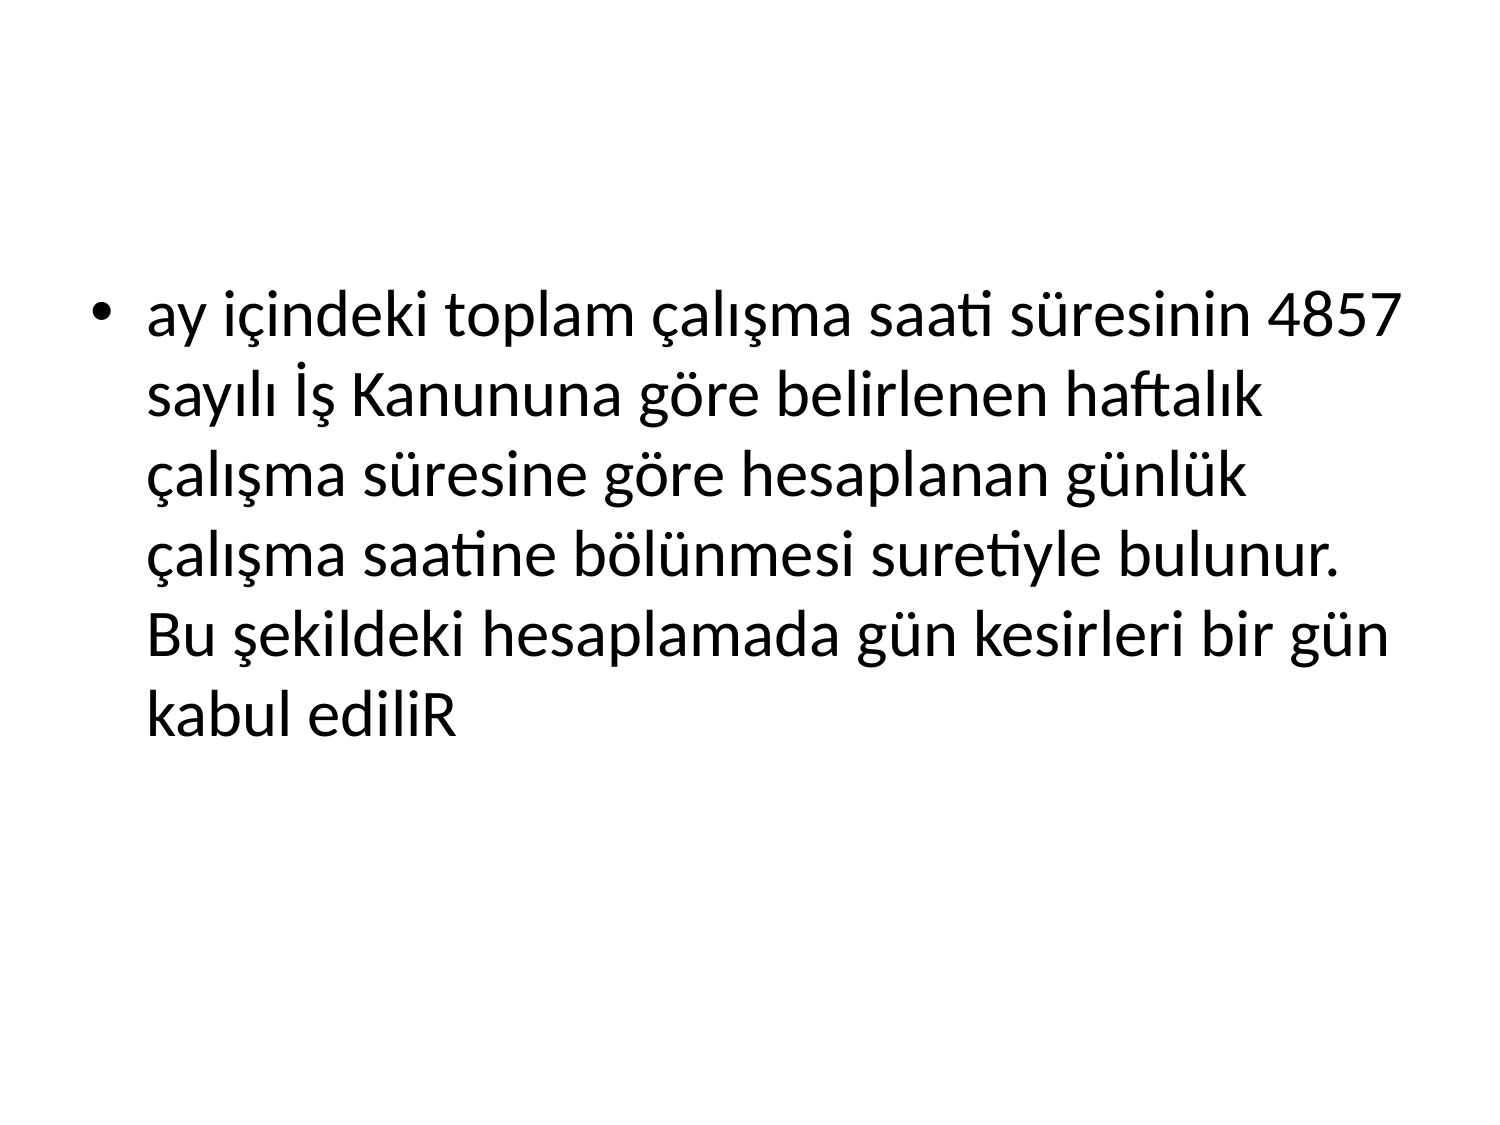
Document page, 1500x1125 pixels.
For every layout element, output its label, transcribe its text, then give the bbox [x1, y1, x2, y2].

list ay içindeki toplam çalışma saati süresinin 4857 sayılı İş Kanununa göre belirlenen haftalık çalışma süresine göre hesaplanan günlük çalışma saatine bölünmesi suretiyle bulunur. Bu şekildeki hesaplamada gün kesirleri bir gün kabul ediliR [75, 262, 1425, 1005]
